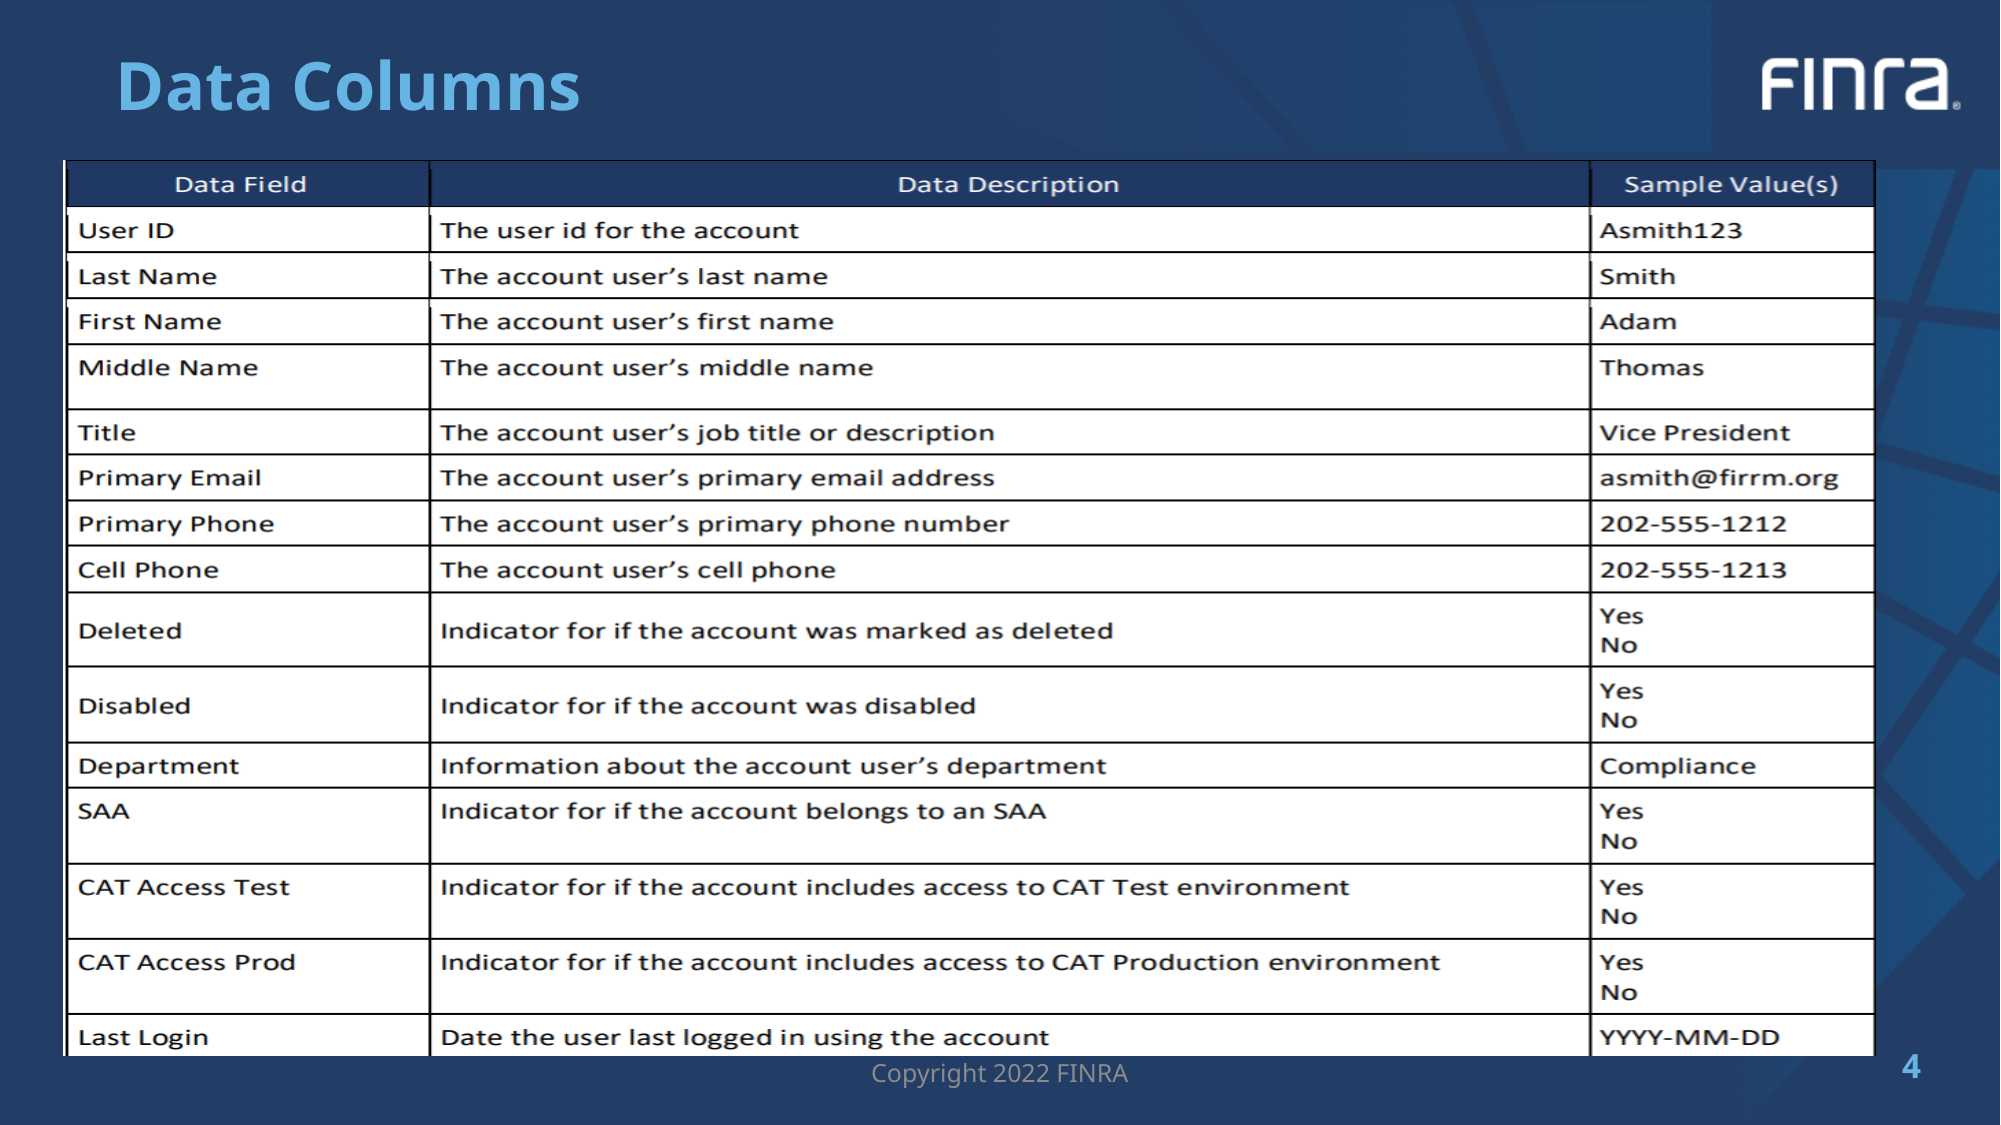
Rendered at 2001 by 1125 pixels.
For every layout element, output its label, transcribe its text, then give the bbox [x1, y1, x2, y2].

picture [0, 0, 2000, 1125]
slide_number 3 [1415, 1033, 1937, 1103]
footer Copyright 2022 FINRA [662, 1056, 1338, 1103]
title Data Columns [101, 45, 1714, 140]
